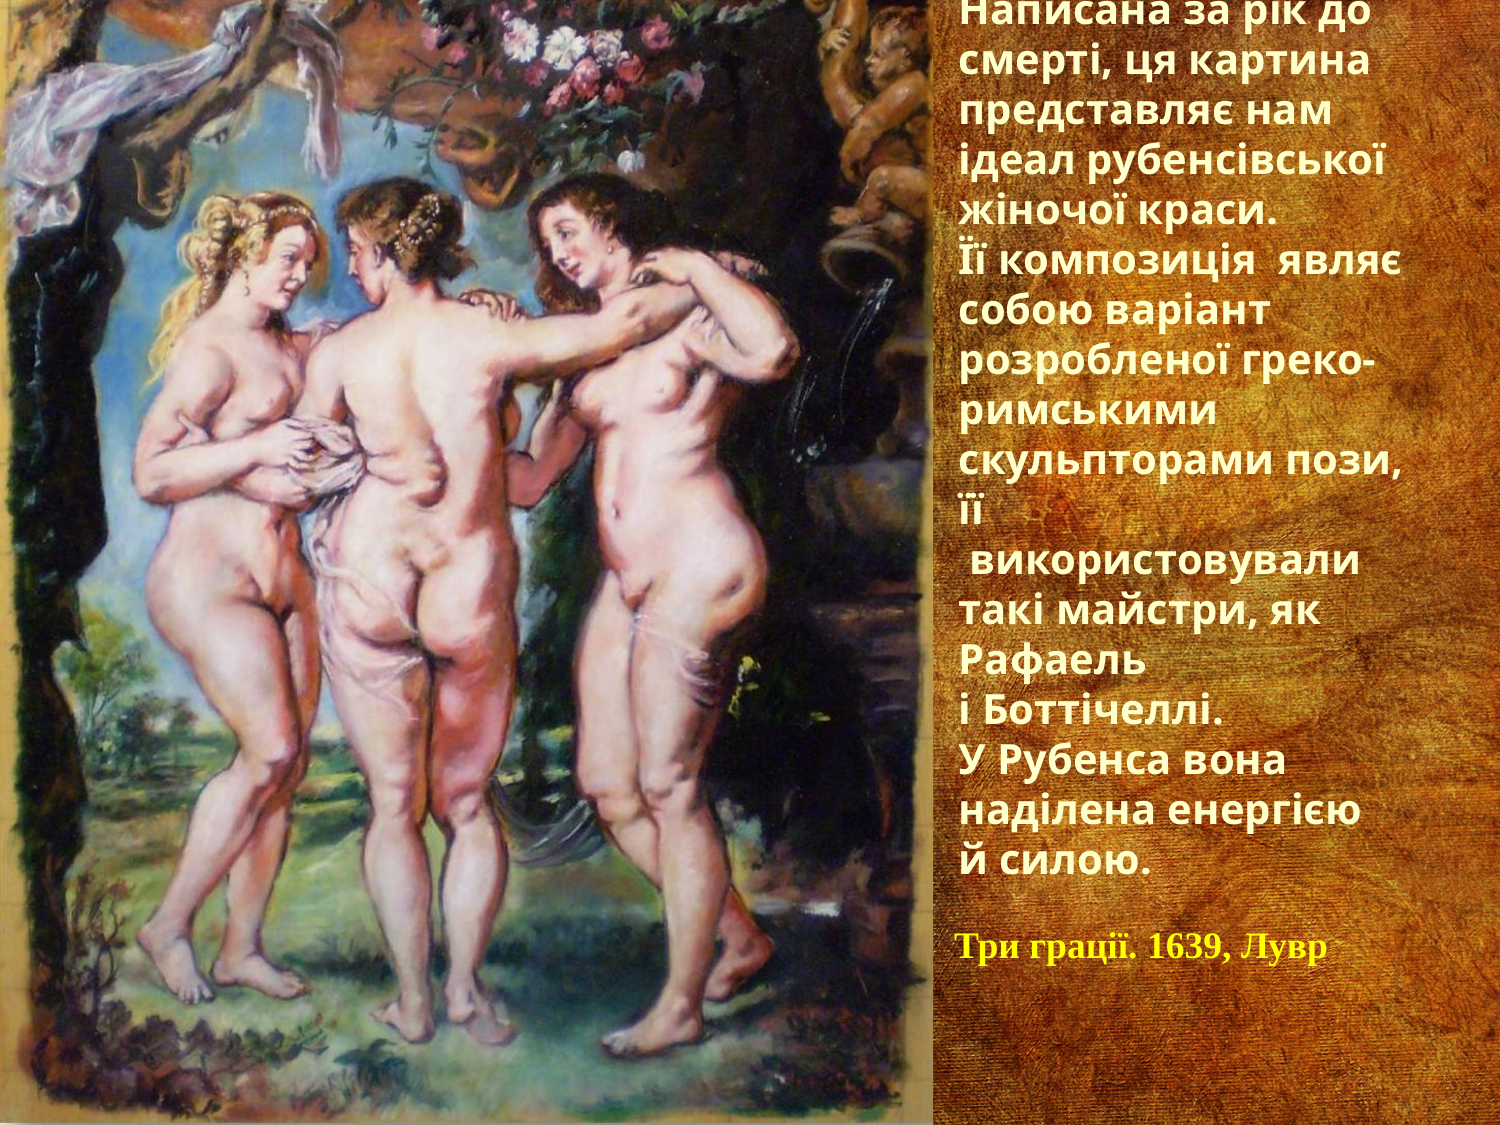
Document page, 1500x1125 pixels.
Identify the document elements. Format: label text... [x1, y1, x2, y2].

title Написана за рік до смерті, ця картина представляє нам ідеал рубенсівської жіночої краси. Її композиція являє собою варіант розробленої греко-римськими скульпторами пози, її використовували такі майстри, як Рафаель і Боттічеллі. У Рубенса вона наділена енергією й силою. [938, 45, 1426, 821]
text_box Три грації. 1639, Лувр [939, 913, 1344, 974]
picture [0, 0, 1500, 1125]
